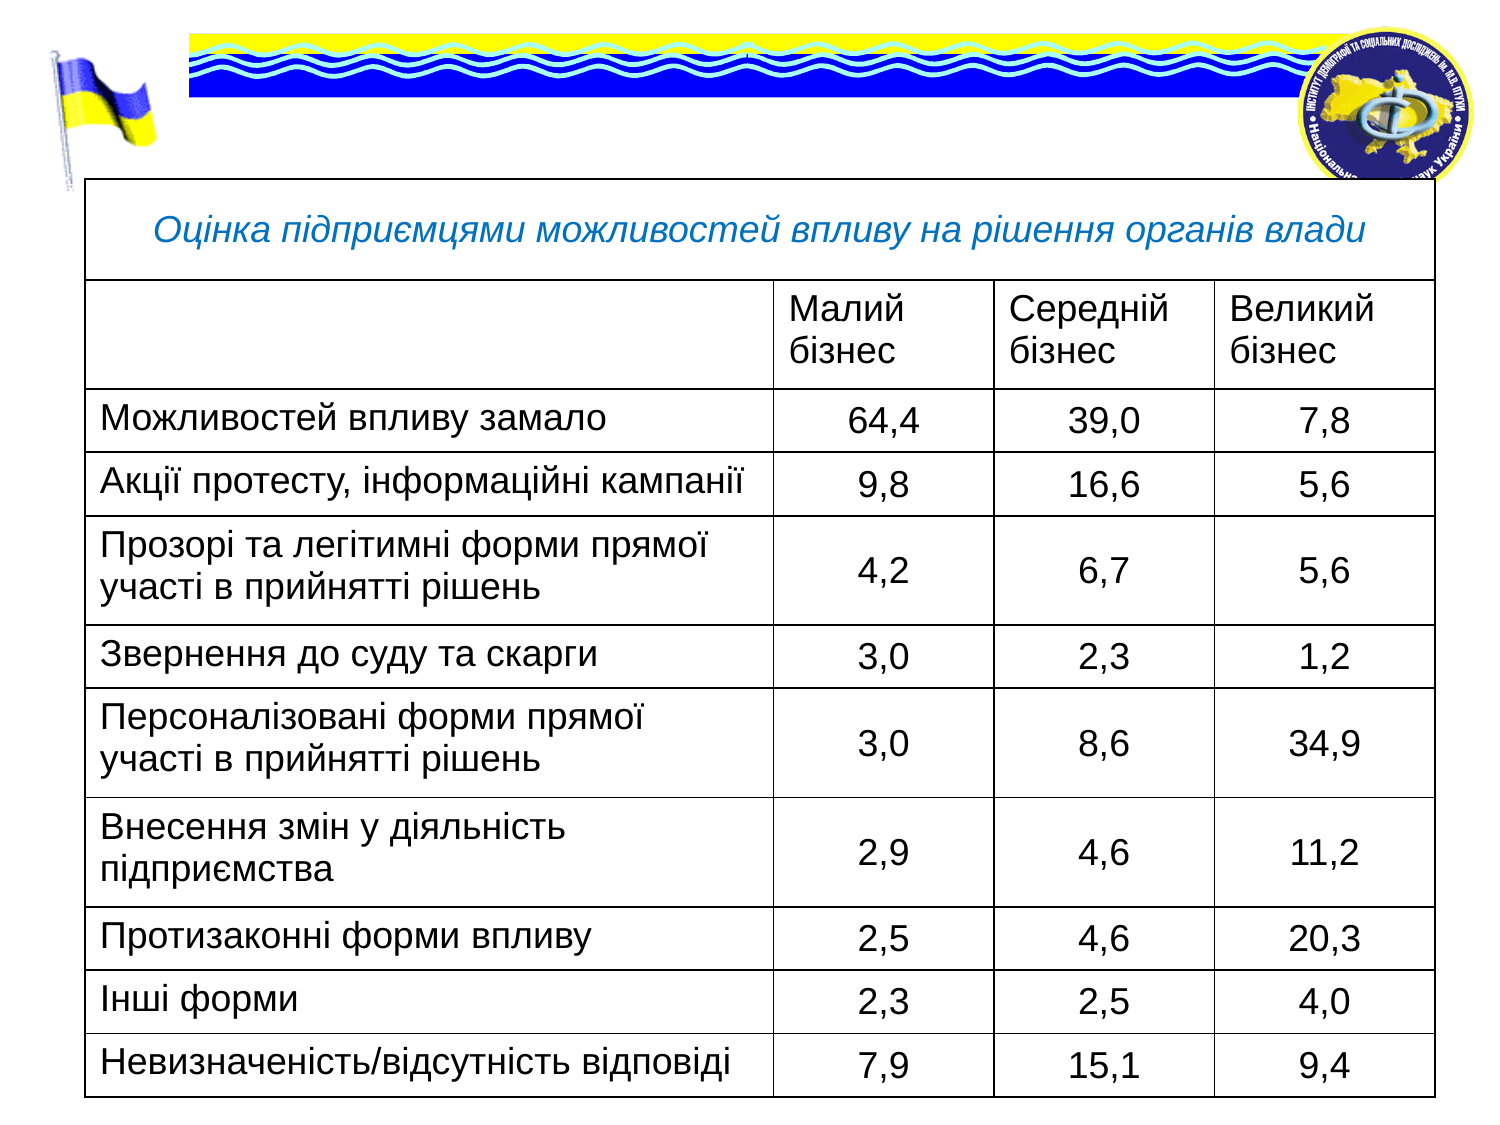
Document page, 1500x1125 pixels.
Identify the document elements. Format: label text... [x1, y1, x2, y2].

picture [18, 22, 189, 193]
table_cell Персоналізовані форми прямої участі в прийнятті рішень [86, 689, 773, 797]
table_cell 5,6 [1215, 453, 1434, 515]
table_cell 7,8 [1215, 390, 1434, 451]
table_cell Середній бізнес [995, 281, 1214, 388]
table_cell 2,5 [995, 971, 1214, 1033]
table_cell Протизаконні форми впливу [86, 908, 773, 969]
table_cell Невизначеність/відсутність відповіді [86, 1034, 773, 1096]
table_cell 2,3 [774, 971, 993, 1033]
table_cell 2,9 [774, 798, 993, 906]
table_cell 5,6 [1215, 517, 1434, 624]
table_cell Малий бізнес [774, 281, 993, 388]
table_cell 9,8 [774, 453, 993, 515]
table_cell 4,0 [1215, 971, 1434, 1033]
table_cell 7,9 [774, 1034, 993, 1096]
table_cell Великий бізнес [1215, 281, 1434, 388]
table_cell 1,2 [1215, 626, 1434, 687]
table_cell 8,6 [995, 689, 1214, 797]
table_cell 4,2 [774, 517, 993, 624]
table_cell 15,1 [995, 1034, 1214, 1096]
table_cell Акції протесту, інформаційні кампанії [86, 453, 773, 515]
table_cell Звернення до суду та скарги [86, 626, 773, 687]
table_cell [86, 281, 773, 388]
table_cell Внесення змін у діяльність підприємства [86, 798, 773, 906]
table_cell 4,6 [995, 908, 1214, 969]
table_cell 3,0 [774, 626, 993, 687]
table_cell 16,6 [995, 453, 1214, 515]
picture [1294, 24, 1476, 201]
table_cell 2,5 [774, 908, 993, 969]
table_cell Інші форми [86, 971, 773, 1033]
table_cell 64,4 [774, 390, 993, 451]
table_cell 6,7 [995, 517, 1214, 624]
table_cell 2,3 [995, 626, 1214, 687]
table_cell 34,9 [1215, 689, 1434, 797]
table_cell 3,0 [774, 689, 993, 797]
table_cell 4,6 [995, 798, 1214, 906]
table_cell 39,0 [995, 390, 1214, 451]
table_header Оцінка підприємцями можливостей впливу на рішення органів влади [86, 180, 1434, 279]
table_cell 9,4 [1215, 1034, 1434, 1096]
table_cell 11,2 [1215, 798, 1434, 906]
table_cell 20,3 [1215, 908, 1434, 969]
table_cell Прозорі та легітимні форми прямої участі в прийнятті рішень [86, 517, 773, 624]
table_cell Можливостей впливу замало [86, 390, 773, 451]
